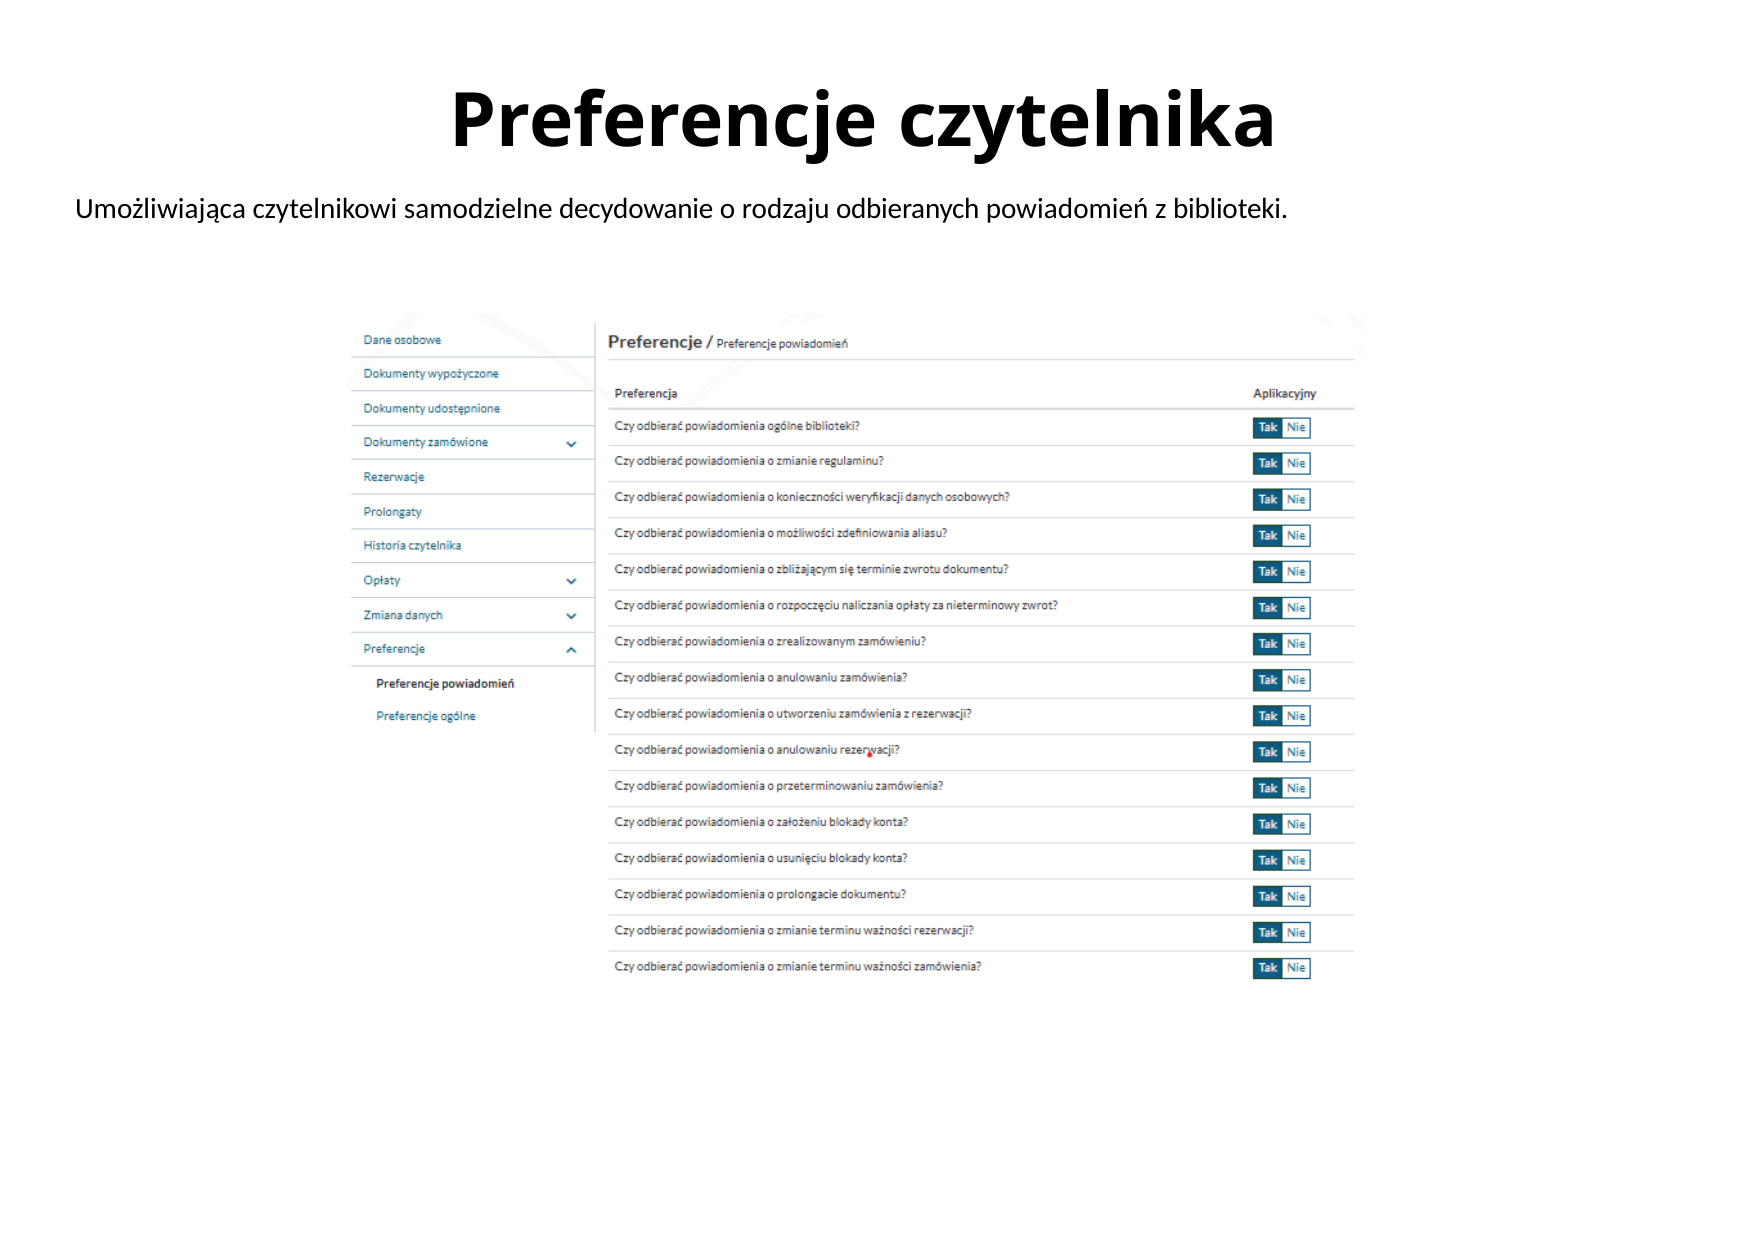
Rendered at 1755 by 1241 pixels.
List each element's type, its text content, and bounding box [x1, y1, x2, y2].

text_box Umożliwiająca czytelnikowi samodzielne decydowanie o rodzaju odbieranych powiadomień z biblioteki. [72, 186, 1303, 225]
picture [345, 312, 1365, 984]
title Preferencje czytelnika [72, 69, 1653, 279]
